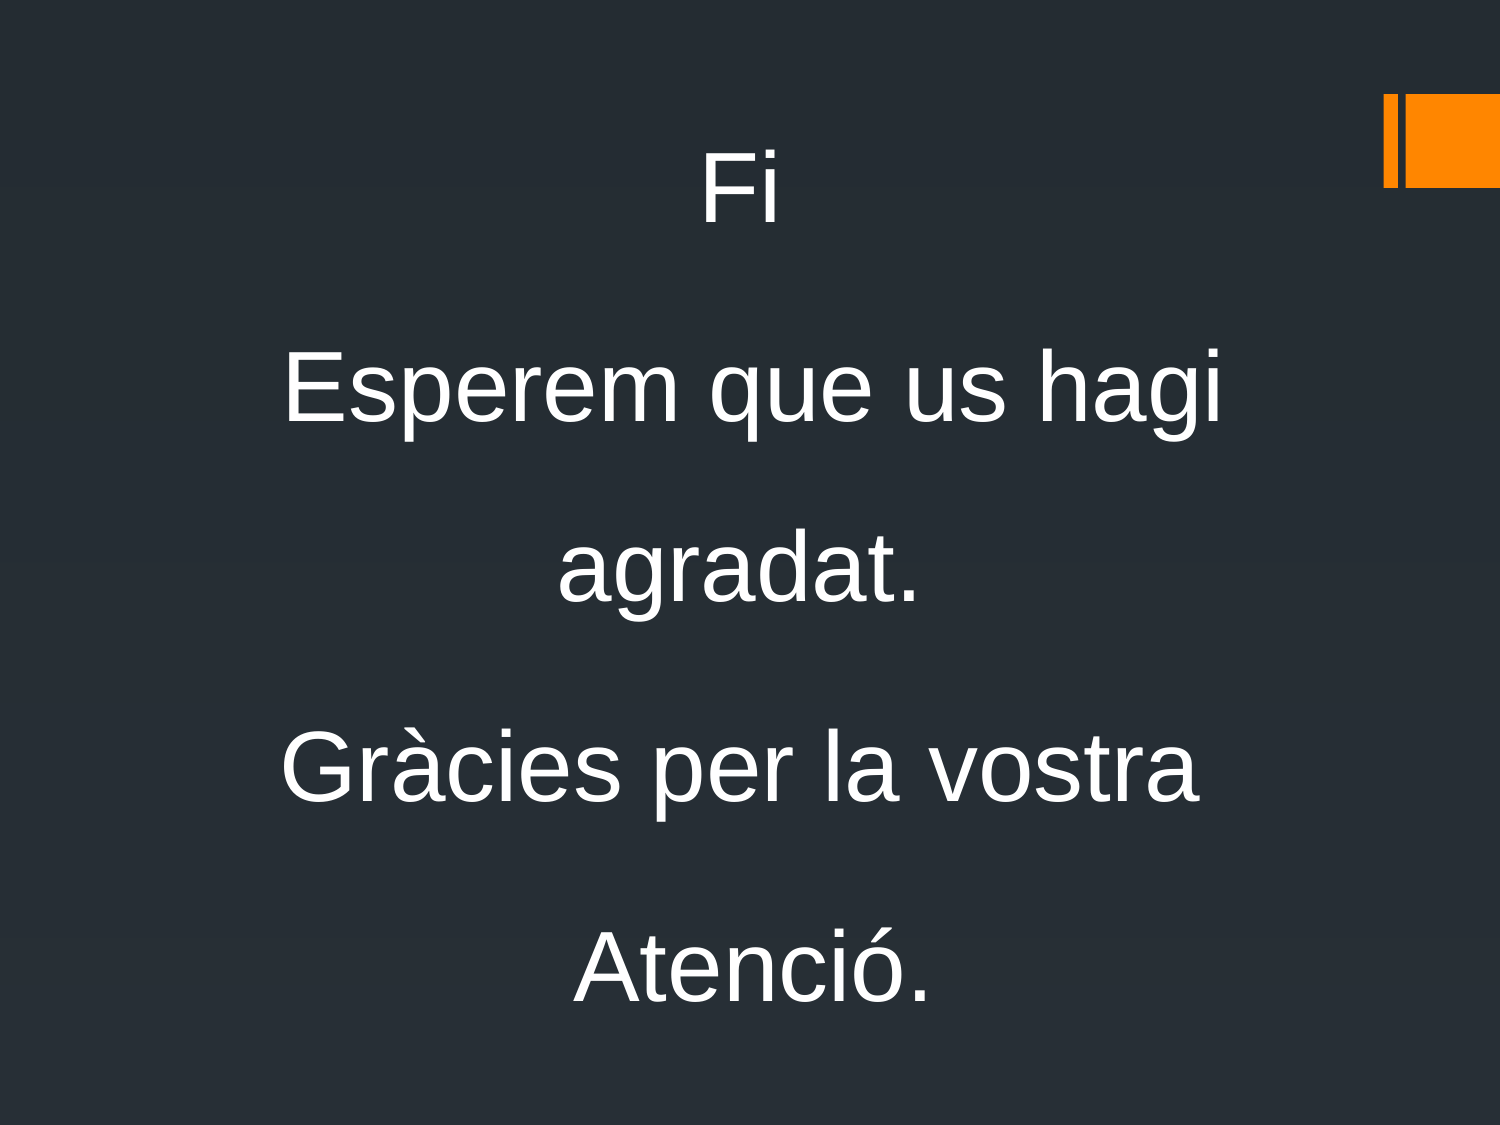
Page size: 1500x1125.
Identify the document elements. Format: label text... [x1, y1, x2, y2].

list Fi Esperem que us hagi agradat. Gràcies per la vostra Atenció. [76, 54, 1424, 1094]
